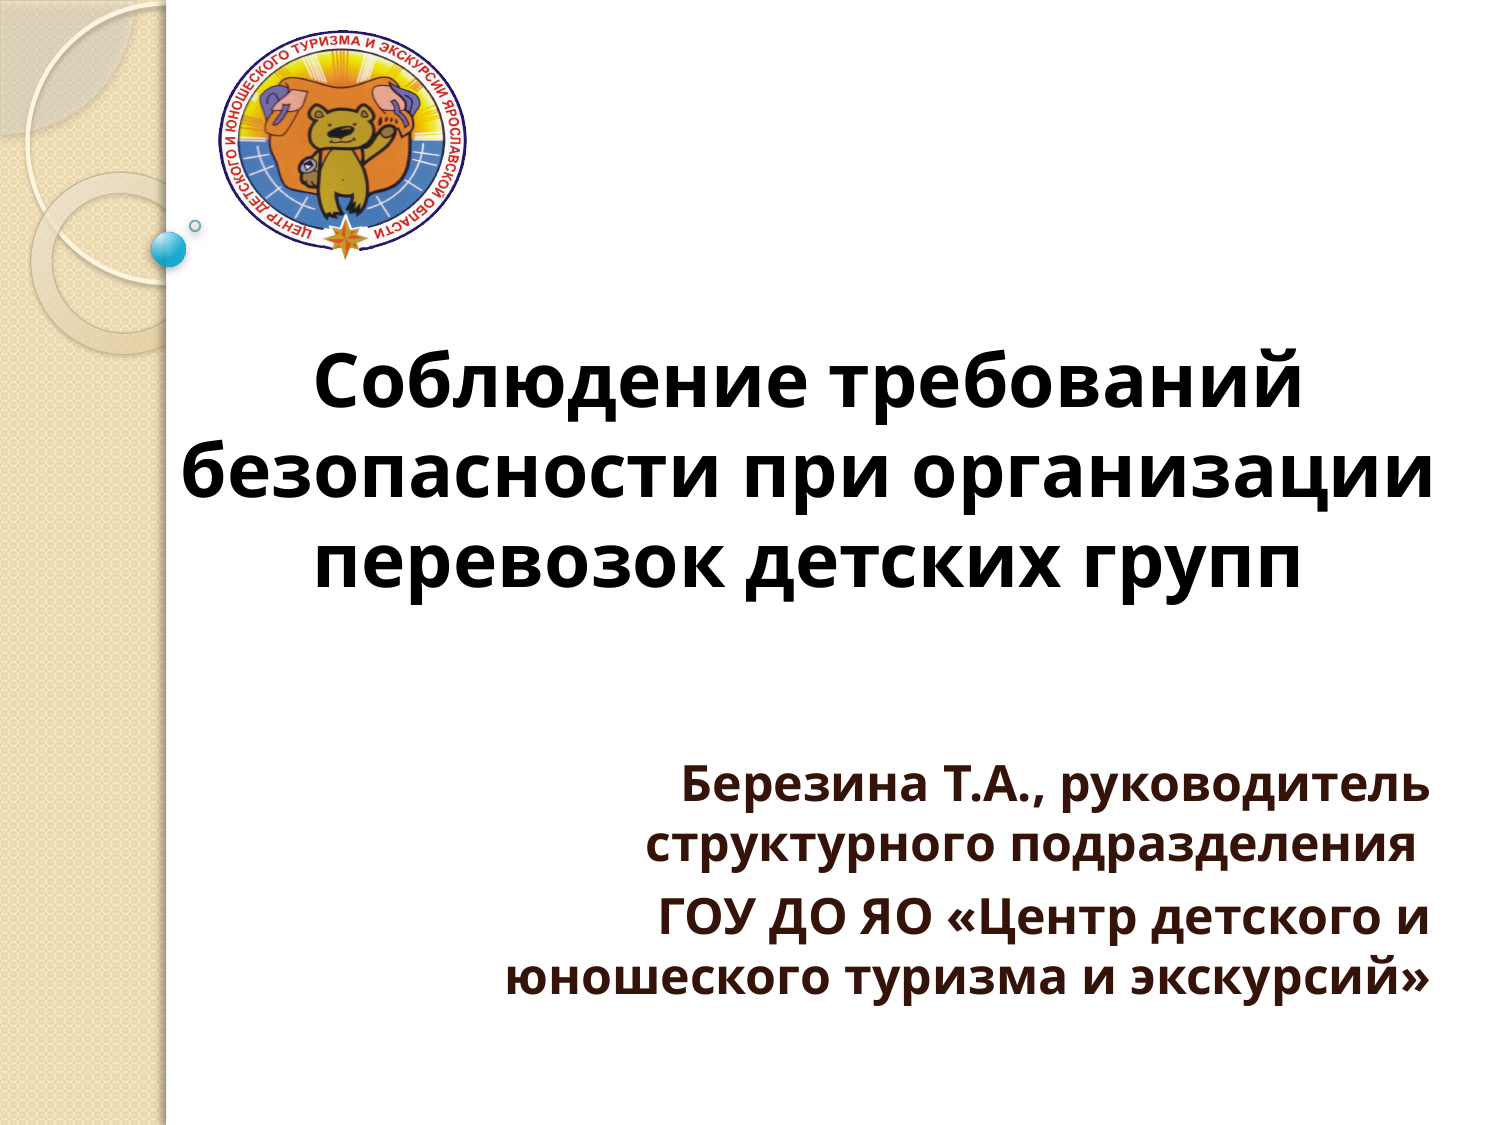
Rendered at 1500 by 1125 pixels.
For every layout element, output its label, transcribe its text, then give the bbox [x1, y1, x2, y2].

title Соблюдение требований безопасности при организации перевозок детских групп [159, 243, 1459, 610]
picture [218, 30, 467, 261]
subtitle Березина Т.А., руководитель структурного подразделения ГОУ ДО ЯО «Центр детского и юношеского туризма и экскурсий» [348, 751, 1448, 971]
